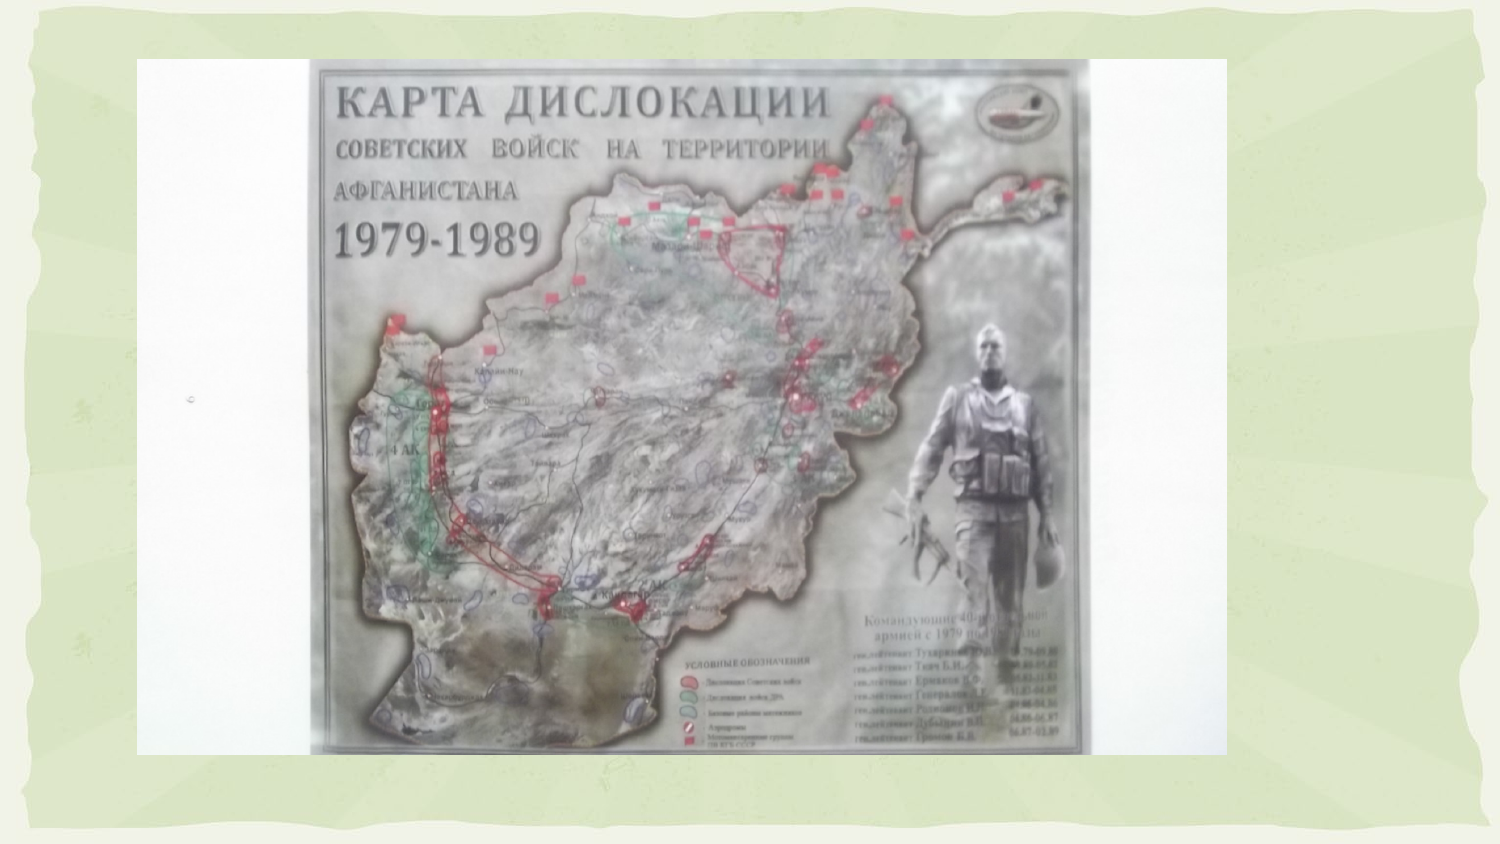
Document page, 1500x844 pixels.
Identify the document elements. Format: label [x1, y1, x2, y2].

picture [0, 0, 1500, 844]
list [137, 59, 1227, 756]
